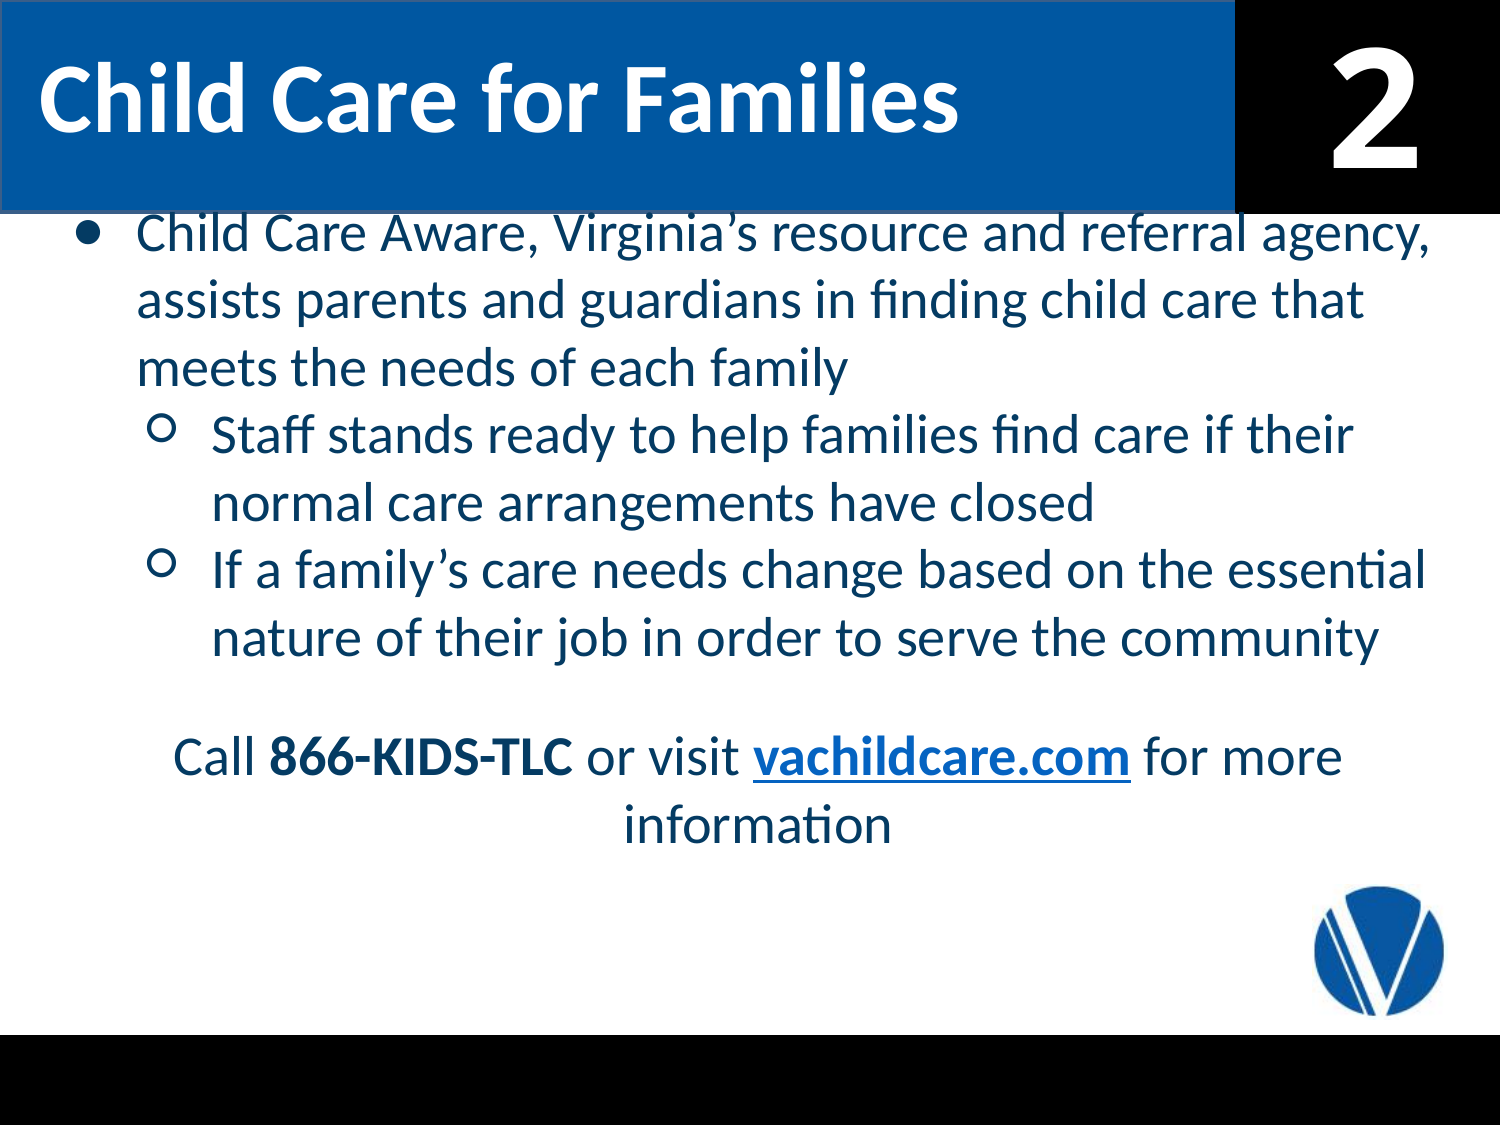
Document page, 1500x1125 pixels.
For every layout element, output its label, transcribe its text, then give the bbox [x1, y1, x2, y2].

list Child Care for Families [24, 24, 1238, 188]
picture [1312, 950, 1448, 1020]
list Child Care Aware, Virginia’s resource and referral agency, assists parents and guardians in finding child care that meets the needs of each family Staff stands ready to help families find care if their normal care arrangements have closed If a family’s care needs change based on the essential nature of their job in order to serve the community Call 866-KIDS-TLC or visit vachildcare.com for more information [46, 187, 1471, 950]
